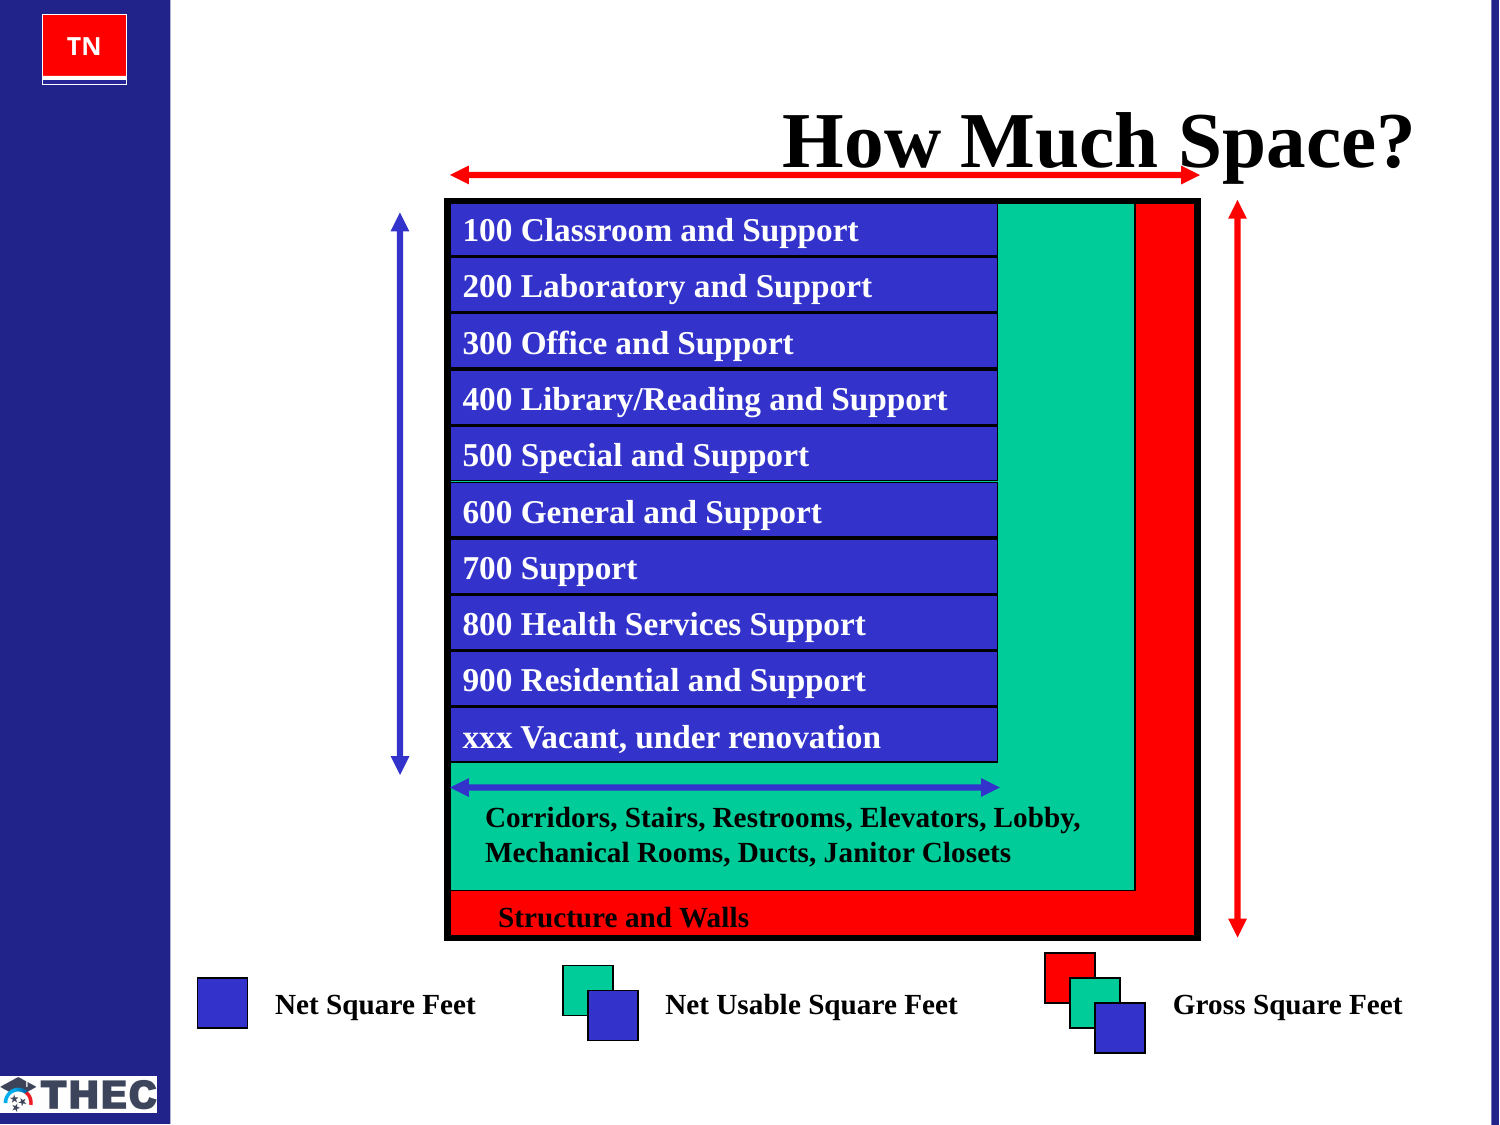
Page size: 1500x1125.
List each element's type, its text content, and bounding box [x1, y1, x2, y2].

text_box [399, 212, 1000, 788]
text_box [562, 965, 638, 1041]
text_box Net Square Feet [260, 978, 491, 1028]
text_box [447, 788, 1198, 941]
text_box Net Usable Square Feet [650, 978, 973, 1028]
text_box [449, 174, 1238, 938]
text_box [197, 978, 248, 1029]
text_box How Much Space? [192, 36, 1456, 225]
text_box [1045, 953, 1145, 1054]
text_box Gross Square Feet [1158, 978, 1418, 1028]
picture [0, 1076, 157, 1113]
